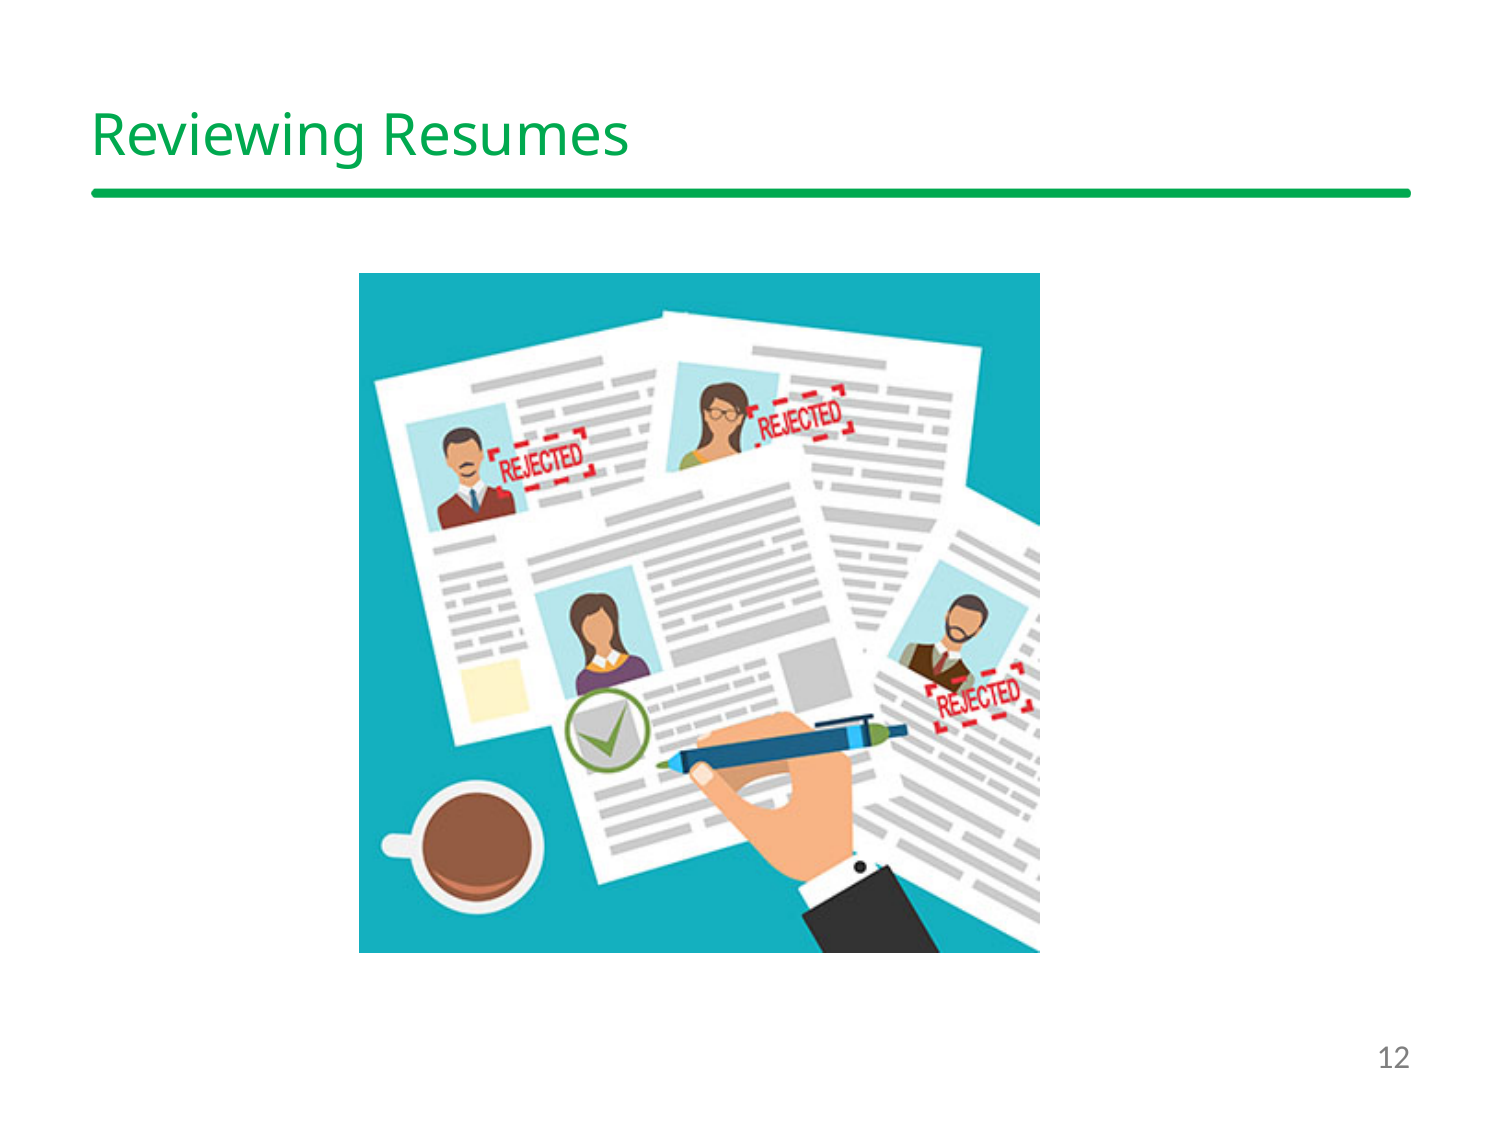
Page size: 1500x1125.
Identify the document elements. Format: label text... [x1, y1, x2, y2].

title Reviewing Resumes [75, 45, 1425, 175]
picture [91, 188, 1411, 198]
picture [359, 273, 1040, 954]
